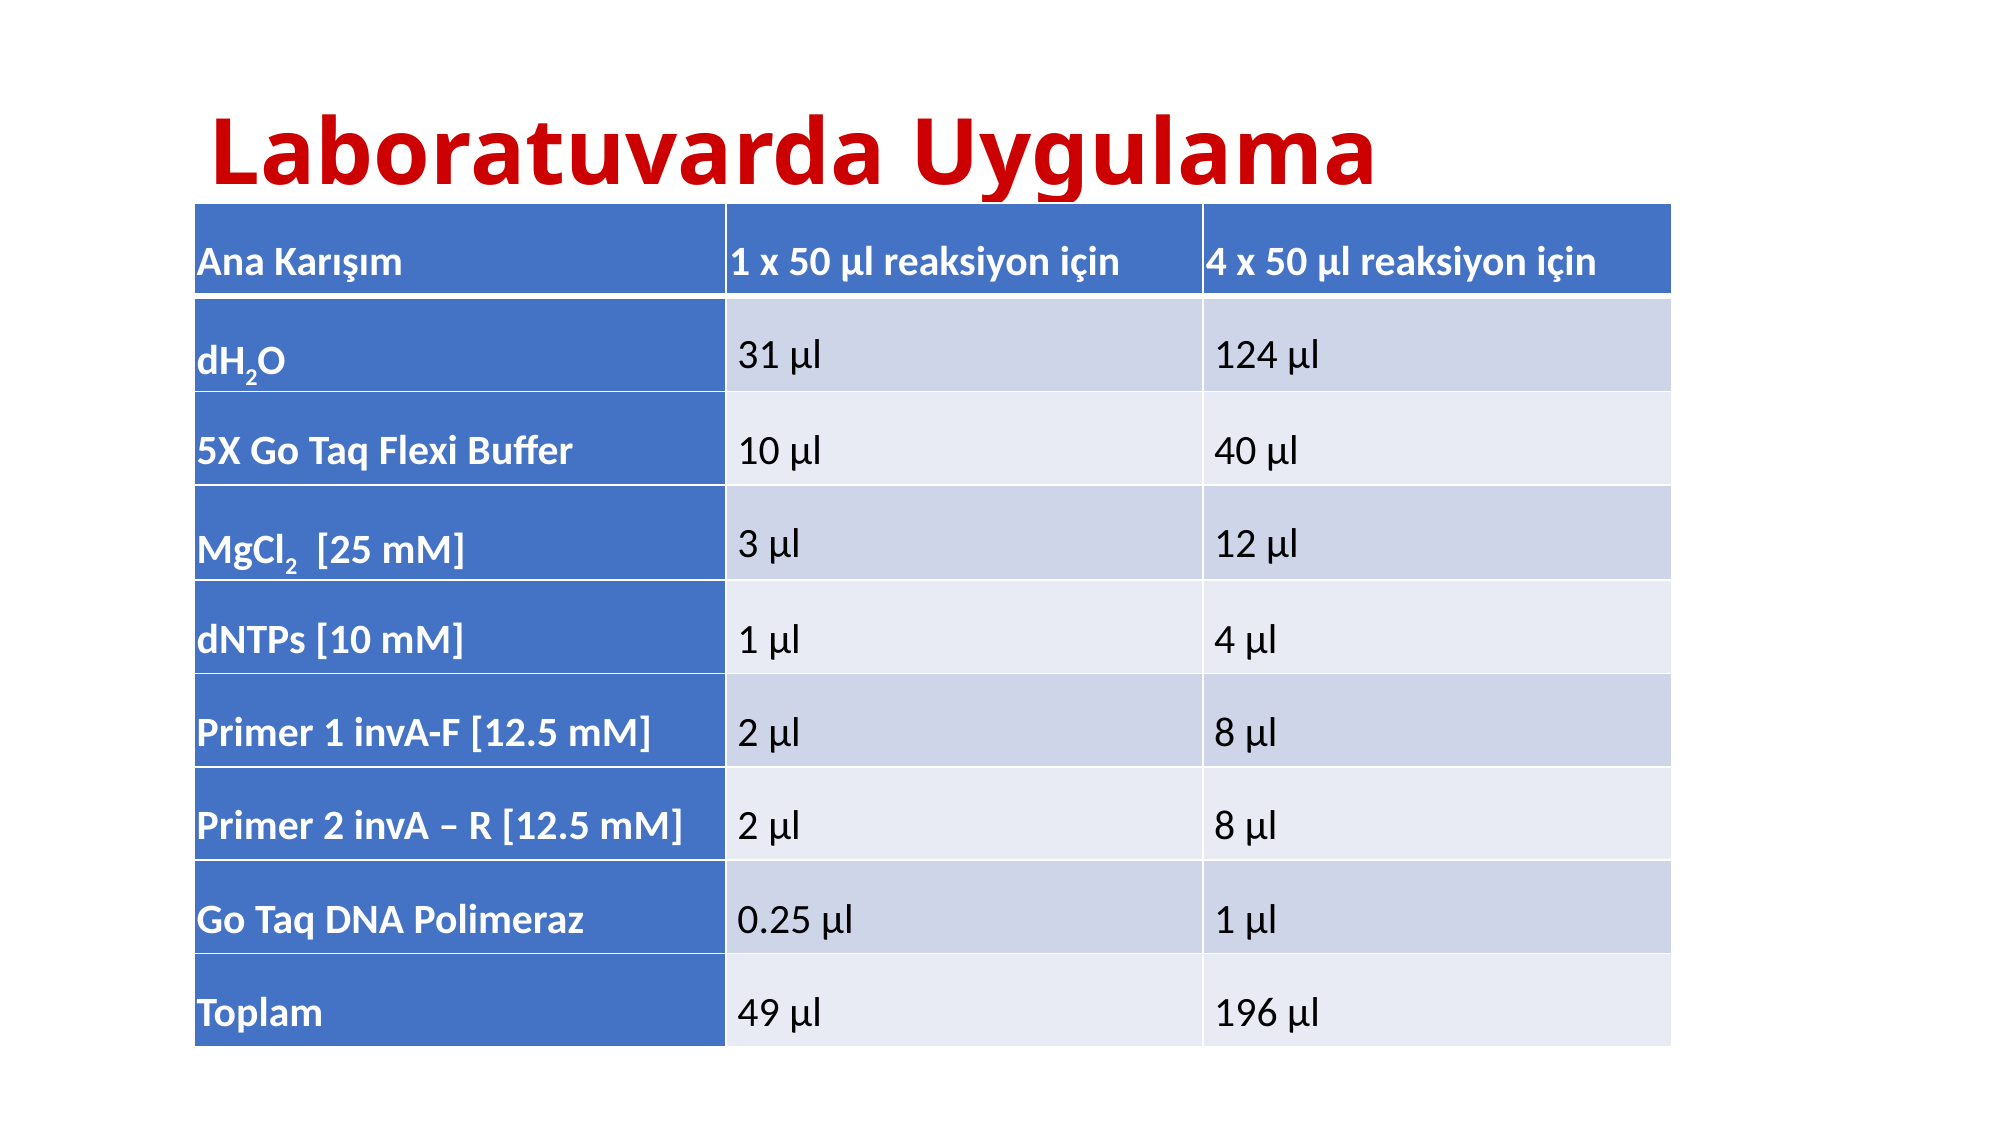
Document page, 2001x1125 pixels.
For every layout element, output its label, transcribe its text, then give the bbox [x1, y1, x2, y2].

table_cell dH2O [195, 299, 725, 391]
table_cell 8 μl [1204, 674, 1671, 766]
table_header 4 x 50 μl reaksiyon için [1204, 204, 1671, 293]
table_cell 40 μl [1204, 392, 1671, 484]
table_cell 0.25 μl [727, 861, 1202, 953]
table_cell Go Taq DNA Polimeraz [195, 861, 725, 953]
table_cell 196 μl [1204, 954, 1671, 1046]
table_cell 2 μl [727, 768, 1202, 859]
table_cell 8 μl [1204, 768, 1671, 859]
table_cell 12 μl [1204, 486, 1671, 579]
table_cell 3 μl [727, 486, 1202, 579]
table_header Ana Karışım [195, 204, 725, 293]
table_cell 124 μl [1204, 299, 1671, 391]
table_cell 1 μl [727, 581, 1202, 673]
table_cell Toplam [195, 954, 725, 1046]
table_cell Primer 2 invA – R [12.5 mM] [195, 768, 725, 859]
table_cell MgCl2 [25 mM] [195, 486, 725, 579]
table_cell 31 μl [727, 299, 1202, 391]
title Laboratuvarda Uygulama [193, 68, 1919, 241]
table_cell 49 μl [727, 954, 1202, 1046]
table_cell 4 μl [1204, 581, 1671, 673]
table_cell dNTPs [10 mM] [195, 581, 725, 673]
table_cell 10 μl [727, 392, 1202, 484]
table_cell 5X Go Taq Flexi Buffer [195, 392, 725, 484]
table_header 1 x 50 μl reaksiyon için [727, 204, 1202, 293]
table_cell 2 μl [727, 674, 1202, 766]
table_cell Primer 1 invA-F [12.5 mM] [195, 674, 725, 766]
table_cell 1 μl [1204, 861, 1671, 953]
